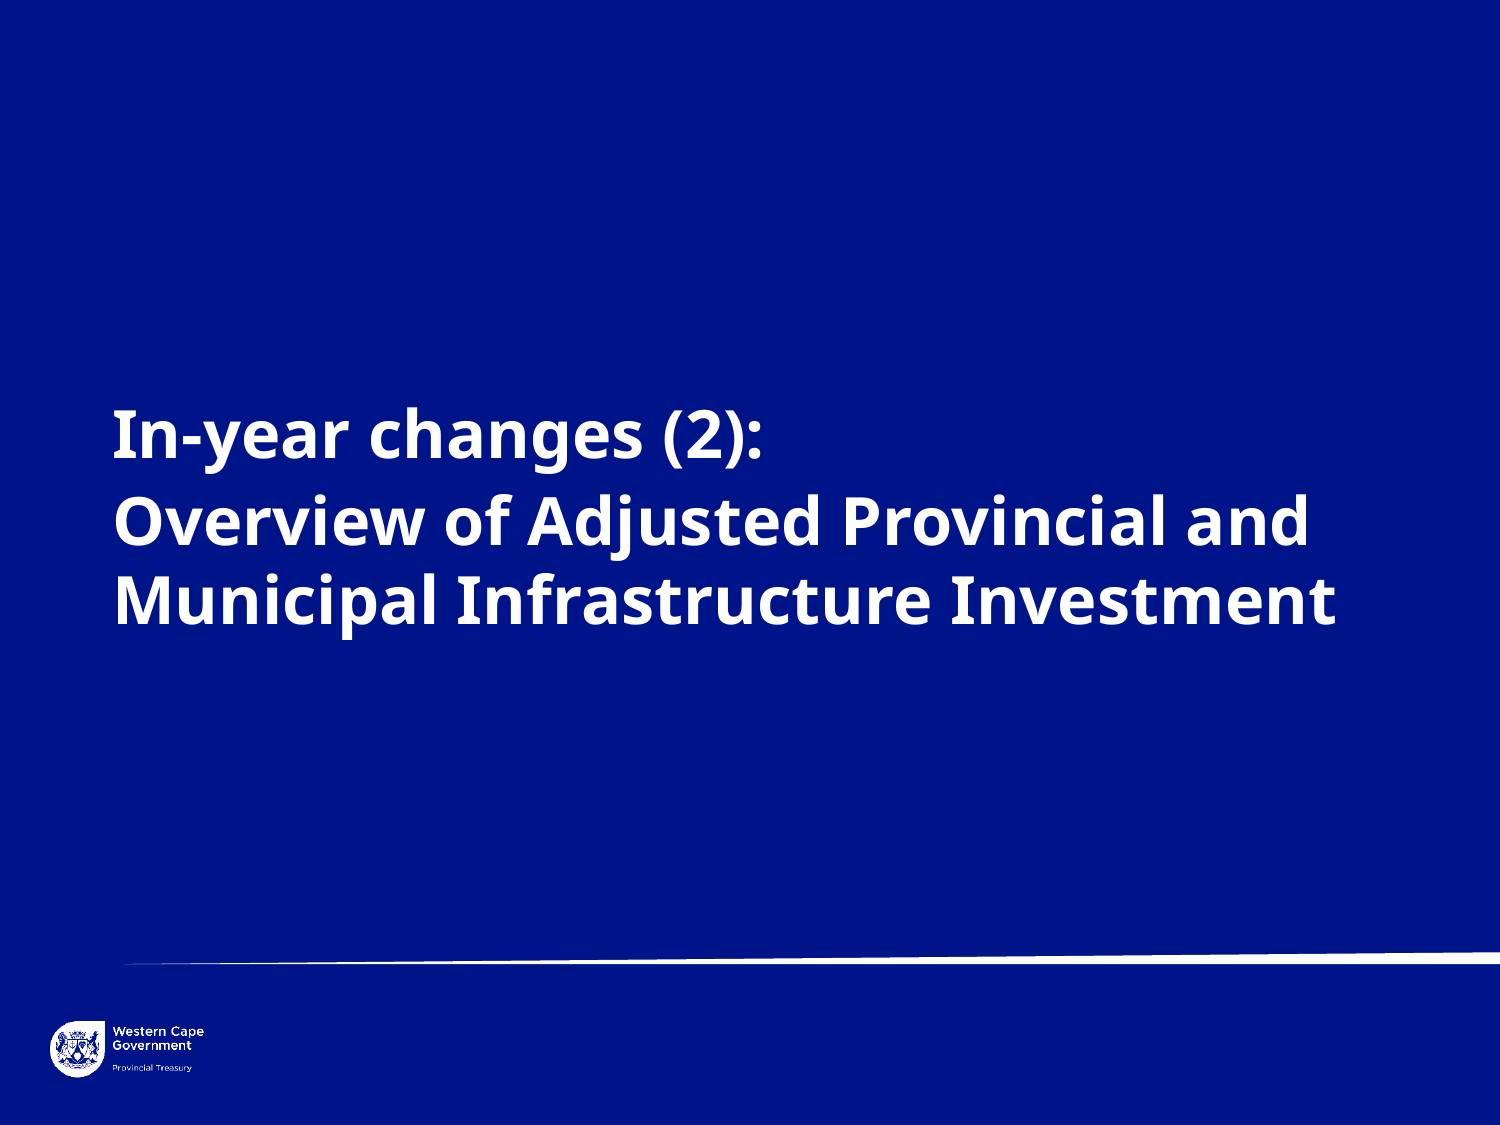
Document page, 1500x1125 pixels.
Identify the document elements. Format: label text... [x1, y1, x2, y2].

list In-year changes (2): Overview of Adjusted Provincial and Municipal Infrastructure Investment [100, 373, 1459, 657]
picture [29, 1000, 254, 1098]
